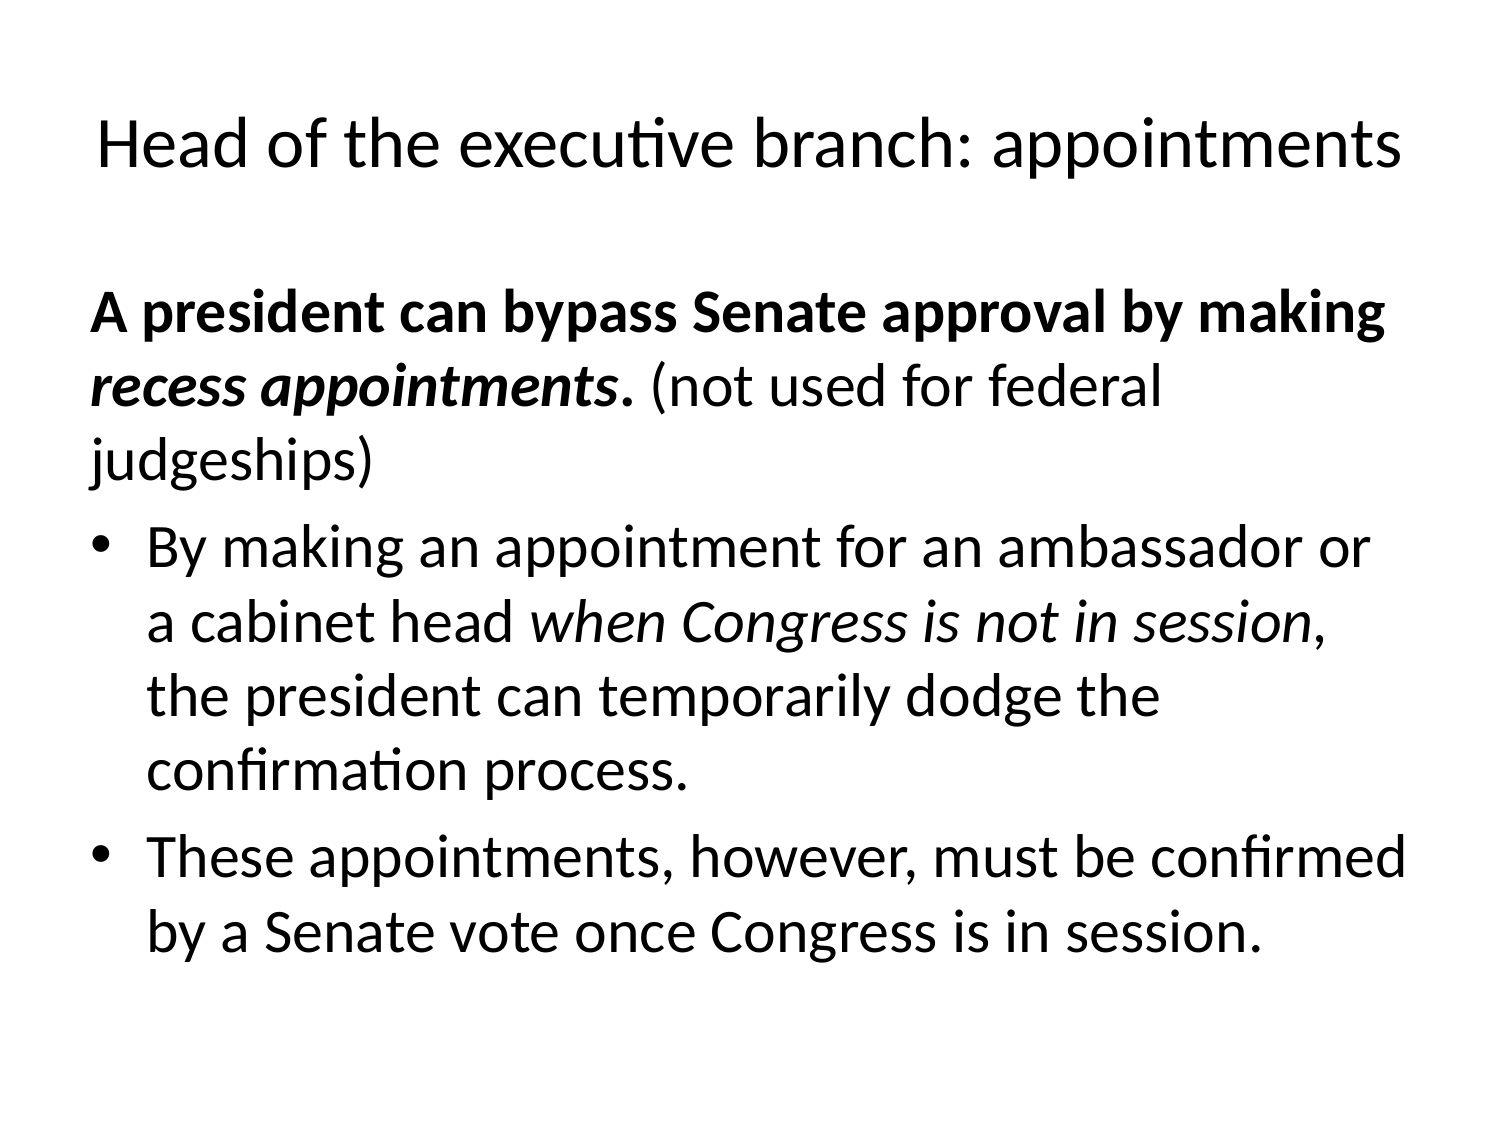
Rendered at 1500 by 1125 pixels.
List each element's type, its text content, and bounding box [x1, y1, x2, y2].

title Head of the executive branch: appointments [75, 45, 1425, 233]
list A president can bypass Senate approval by making recess appointments. (not used for federal judgeships) By making an appointment for an ambassador or a cabinet head when Congress is not in session, the president can temporarily dodge the confirmation process. These appointments, however, must be confirmed by a Senate vote once Congress is in session. [75, 262, 1425, 1005]
